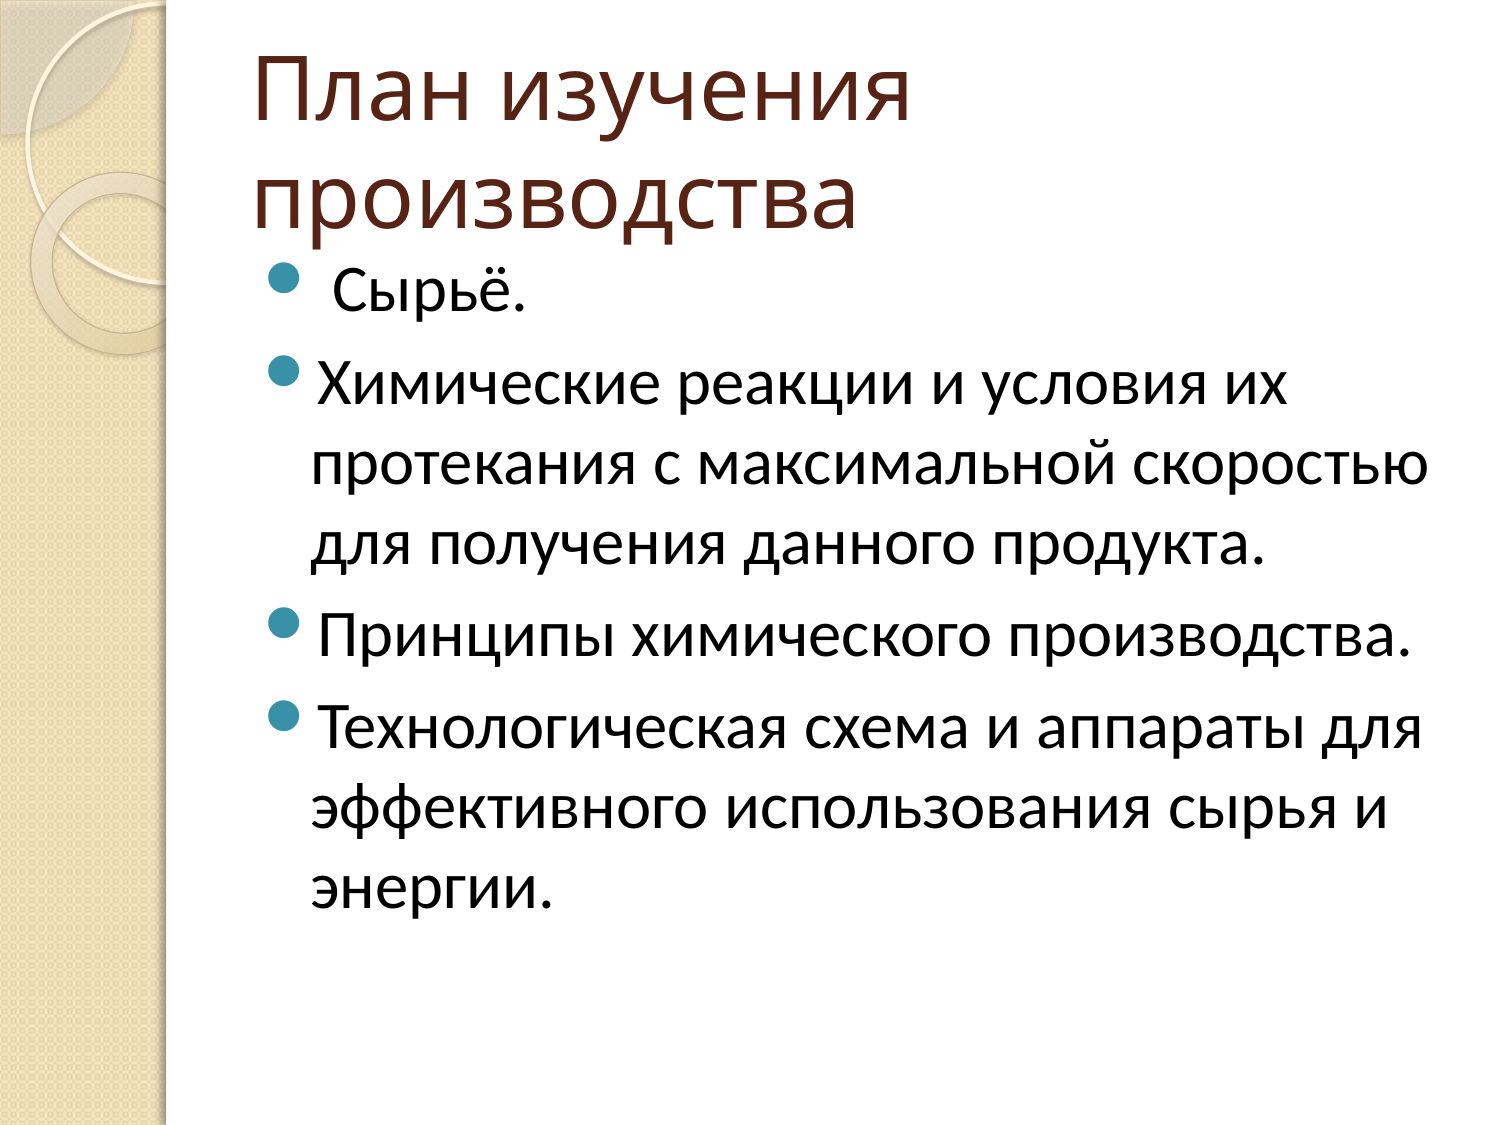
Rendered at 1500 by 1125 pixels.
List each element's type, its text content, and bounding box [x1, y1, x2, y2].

title План изучения производства [235, 45, 1466, 233]
list Сырьё. Химические реакции и условия их протекания с максимальной скоростью для получения данного продукта. Принципы химического производства. Технологическая схема и аппараты для эффективного использования сырья и энергии. [235, 237, 1466, 1026]
